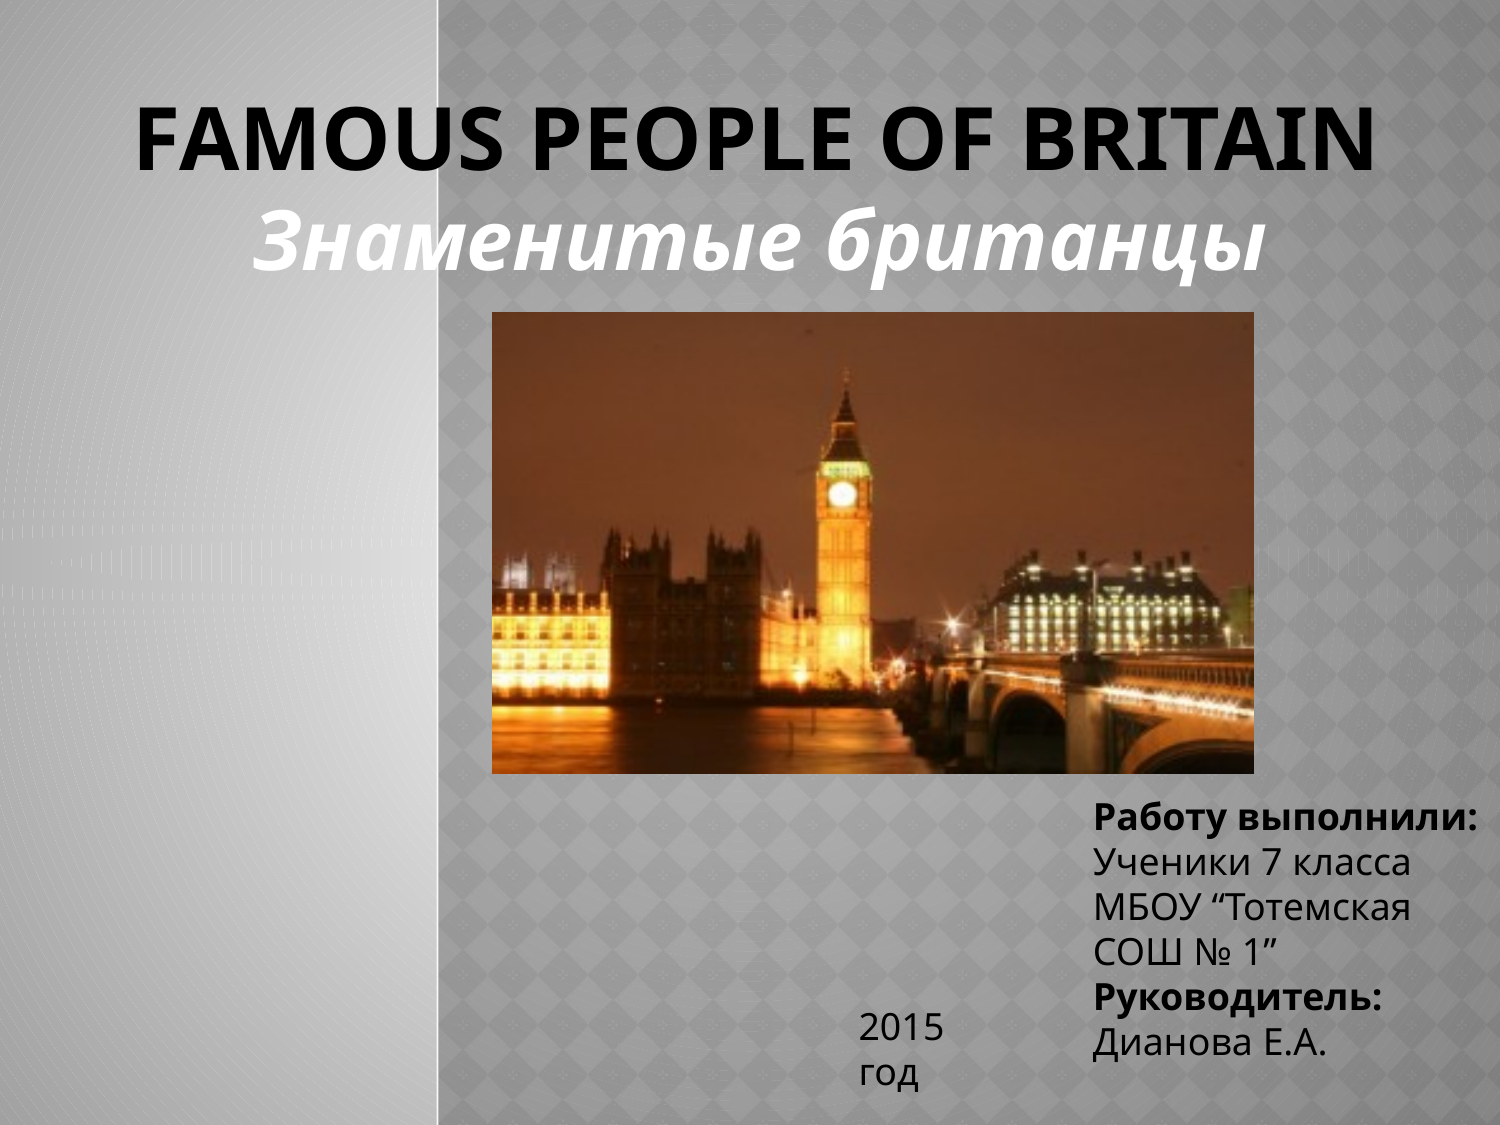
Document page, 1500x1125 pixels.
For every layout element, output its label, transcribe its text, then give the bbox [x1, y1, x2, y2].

picture [491, 311, 1255, 774]
title Famous people of Britain [112, 35, 1388, 188]
text_box Работу выполнили: Ученики 7 класса МБОУ “Тотемская СОШ № 1” Руководитель: Дианова Е.А. [1078, 785, 1500, 1105]
subtitle Знаменитые британцы [225, 187, 1275, 317]
text_box 2015 год [843, 996, 966, 1101]
